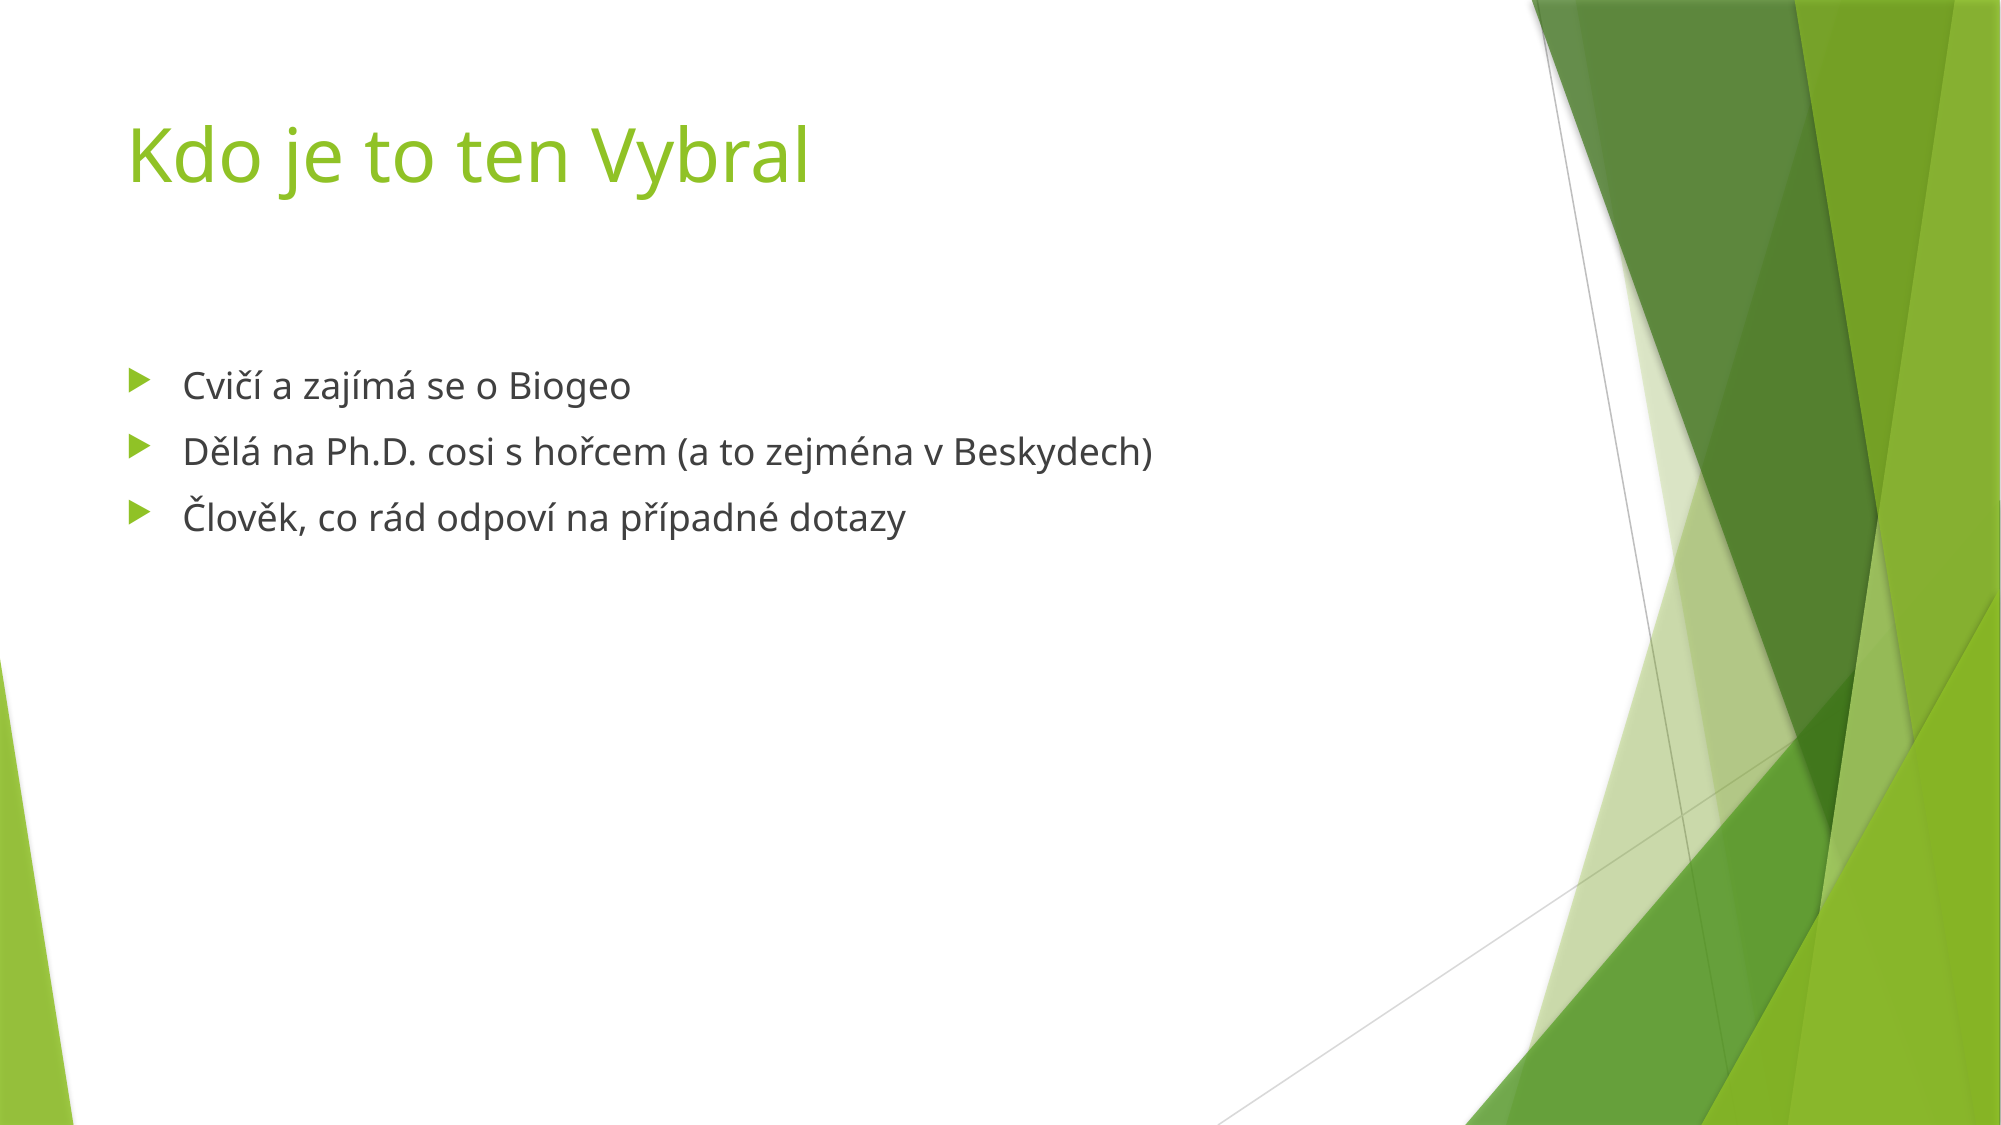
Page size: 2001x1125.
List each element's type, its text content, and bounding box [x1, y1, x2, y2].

list Cvičí a zajímá se o Biogeo Dělá na Ph.D. cosi s hořcem (a to zejména v Beskydech) Člověk, co rád odpoví na případné dotazy [111, 354, 1522, 992]
title Kdo je to ten Vybral [111, 99, 1522, 317]
